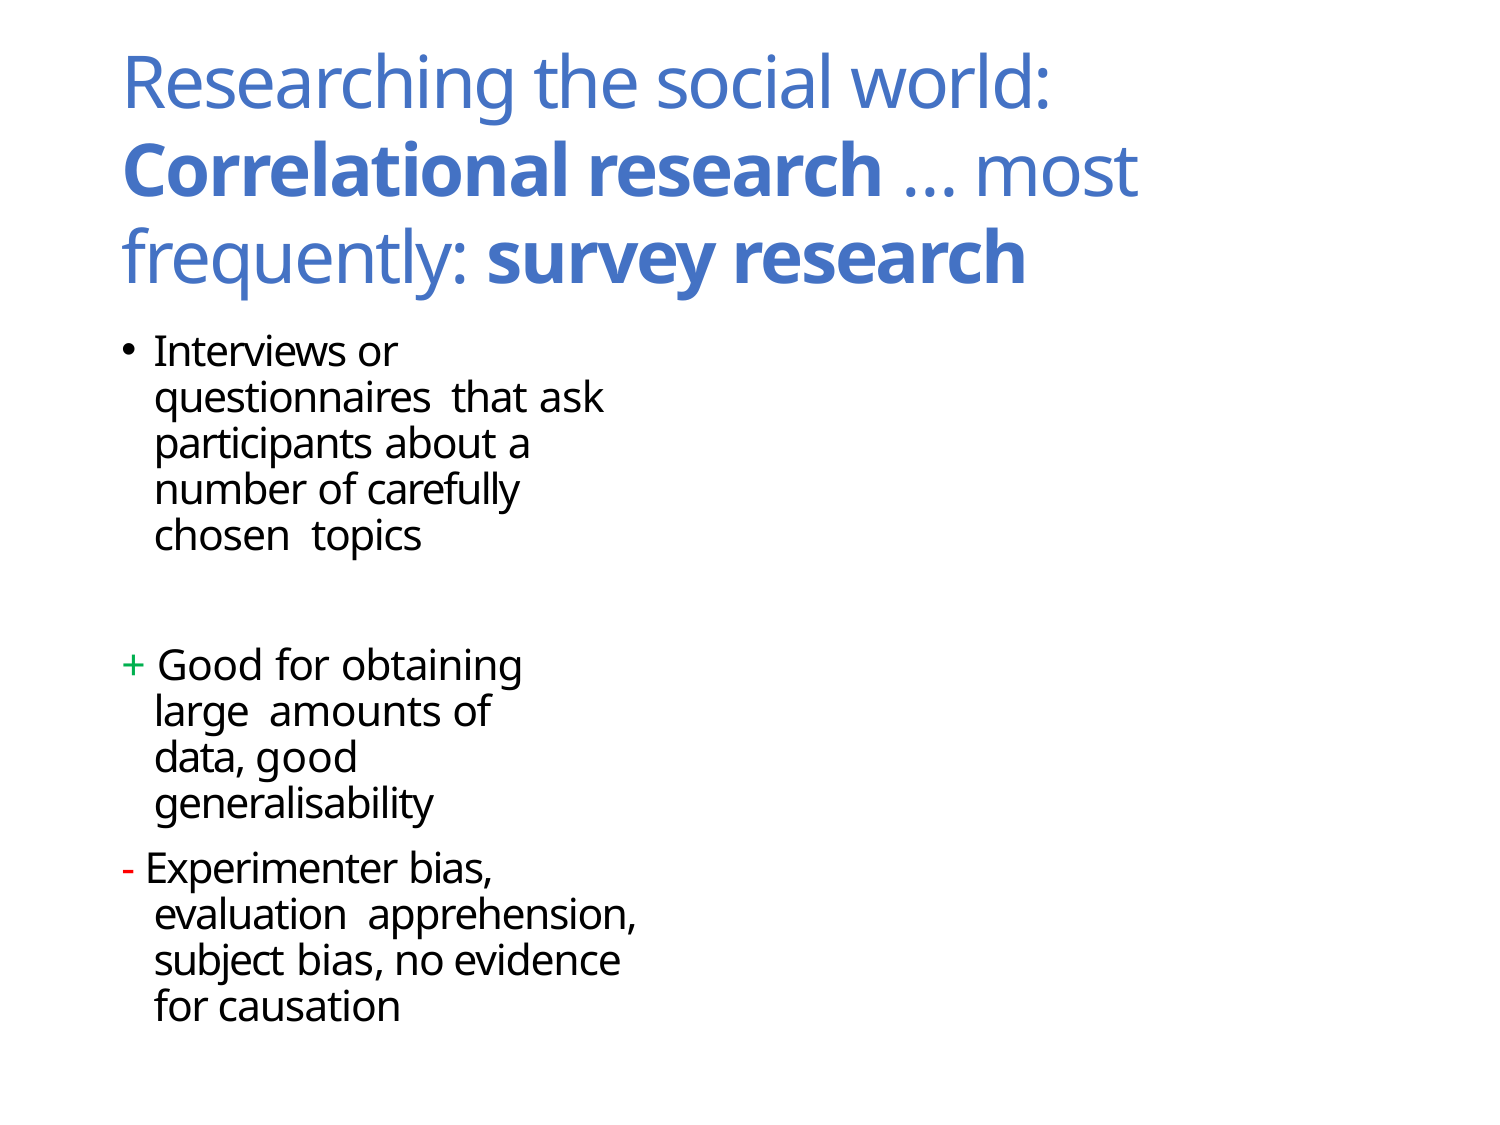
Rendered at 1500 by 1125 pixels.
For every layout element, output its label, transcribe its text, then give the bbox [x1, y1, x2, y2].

text_box Interviews or questionnaires that ask participants about a number of carefully chosen topics + Good for obtaining large amounts of data, good generalisability ‐ Experimenter bias, evaluation apprehension, subject bias, no evidence for causation [119, 313, 682, 1030]
title Researching the social world: Correlational research … most frequently: survey research [119, 33, 1431, 299]
